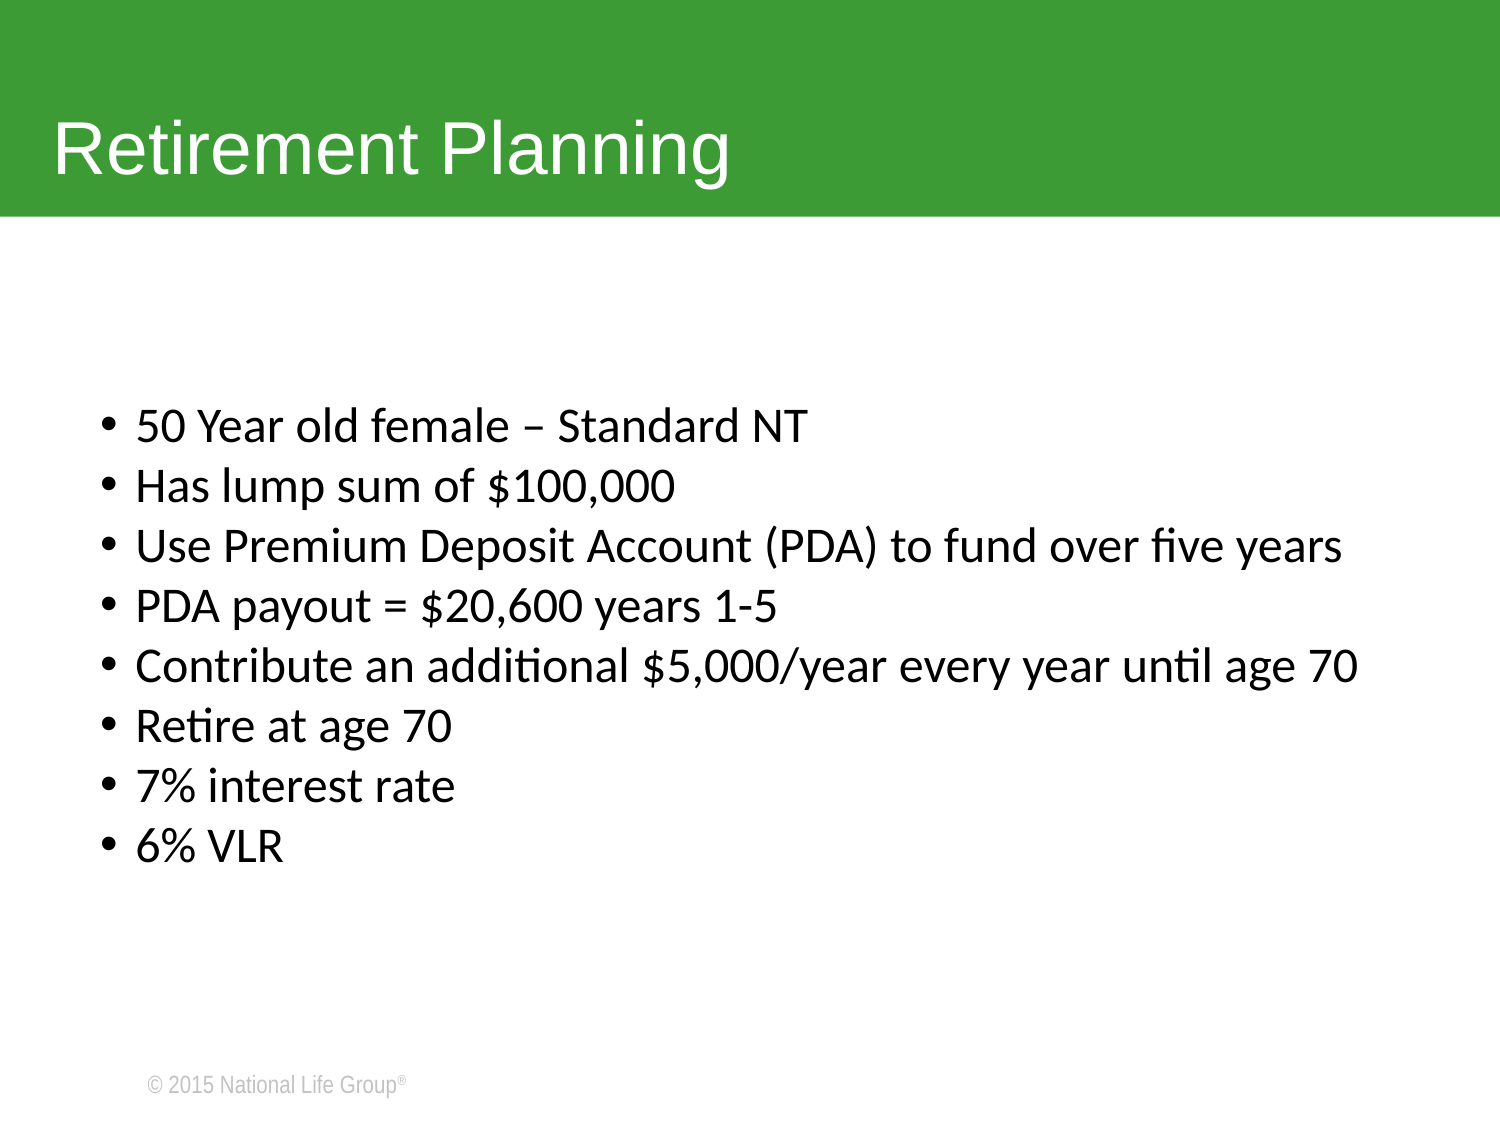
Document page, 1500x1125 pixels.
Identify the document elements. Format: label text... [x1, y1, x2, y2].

text_box 50 Year old female – Standard NT Has lump sum of $100,000 Use Premium Deposit Account (PDA) to fund over five years PDA payout = $20,600 years 1-5 Contribute an additional $5,000/year every year until age 70 Retire at age 70 7% interest rate 6% VLR [85, 385, 1397, 1038]
text_box Retirement Planning [37, 23, 1463, 199]
title TFR Strategy PDA Example [35, 125, 1455, 314]
